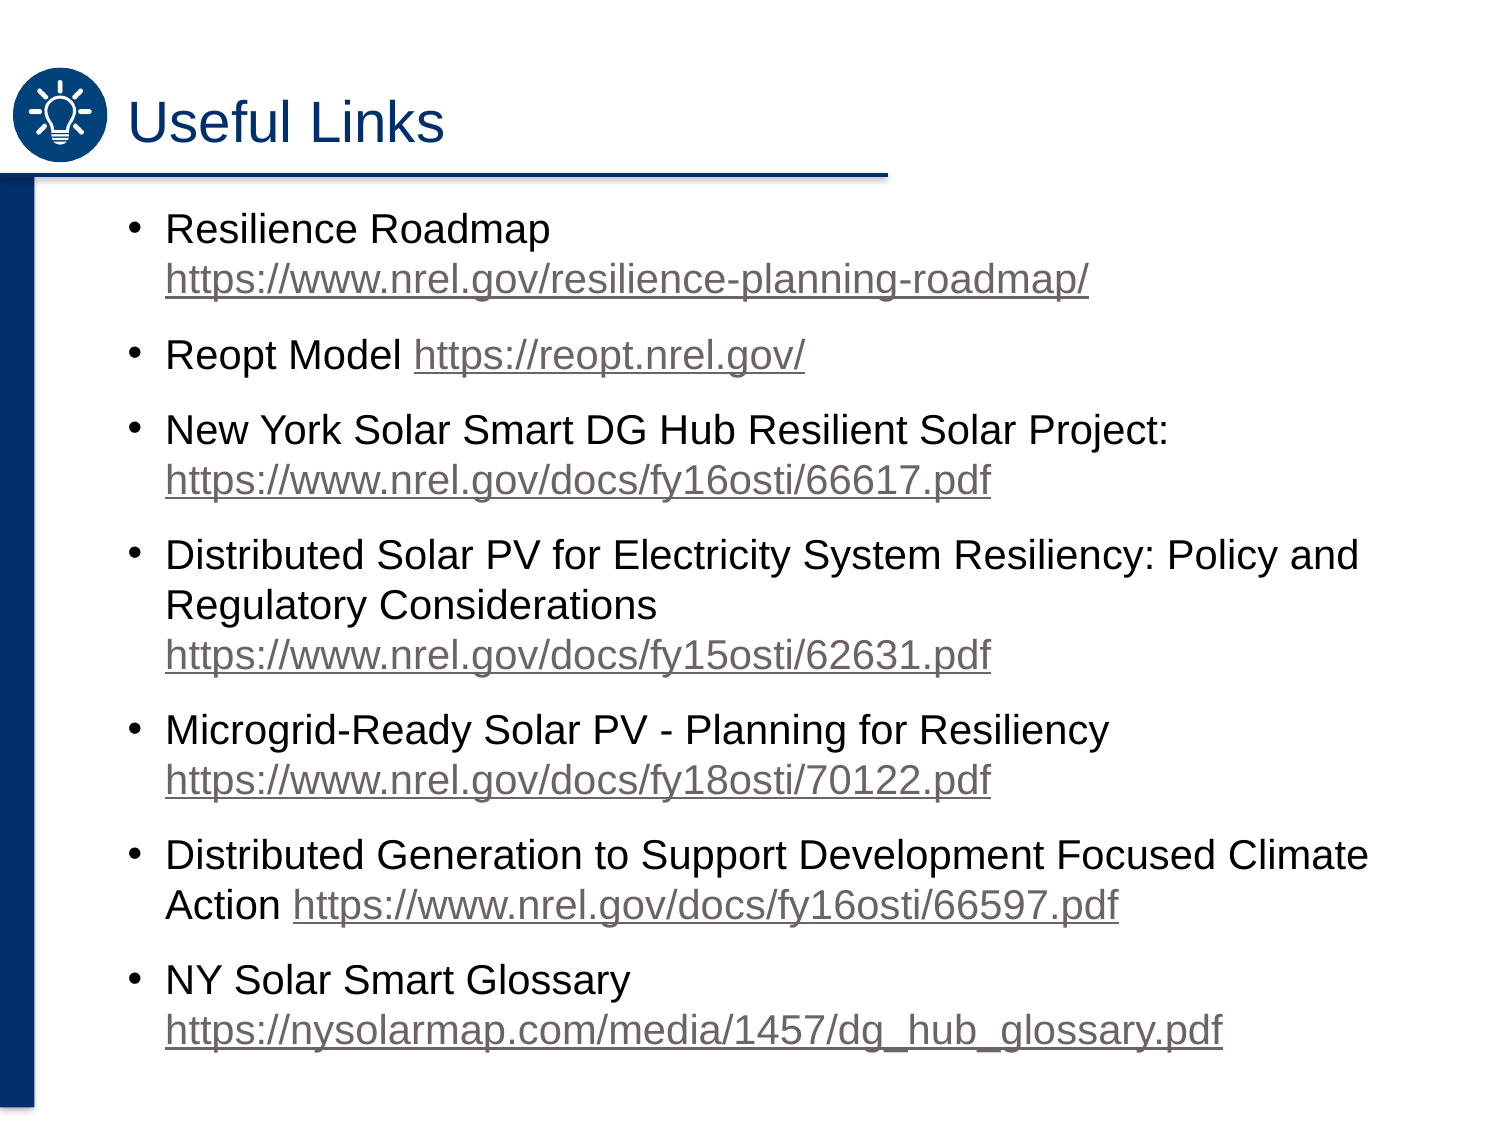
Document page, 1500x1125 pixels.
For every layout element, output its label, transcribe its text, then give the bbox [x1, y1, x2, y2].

title Useful Links [112, 17, 1388, 162]
list Resilience Roadmap https://www.nrel.gov/resilience-planning-roadmap/ Reopt Model https://reopt.nrel.gov/ New York Solar Smart DG Hub Resilient Solar Project: https://www.nrel.gov/docs/fy16osti/66617.pdf Distributed Solar PV for Electricity System Resiliency: Policy and Regulatory Considerations https://www.nrel.gov/docs/fy15osti/62631.pdf Microgrid-Ready Solar PV - Planning for Resiliency https://www.nrel.gov/docs/fy18osti/70122.pdf Distributed Generation to Support Development Focused Climate Action https://www.nrel.gov/docs/fy16osti/66597.pdf NY Solar Smart Glossary https://nysolarmap.com/media/1457/dg_hub_glossary.pdf [112, 194, 1388, 1065]
picture [7, 62, 112, 168]
